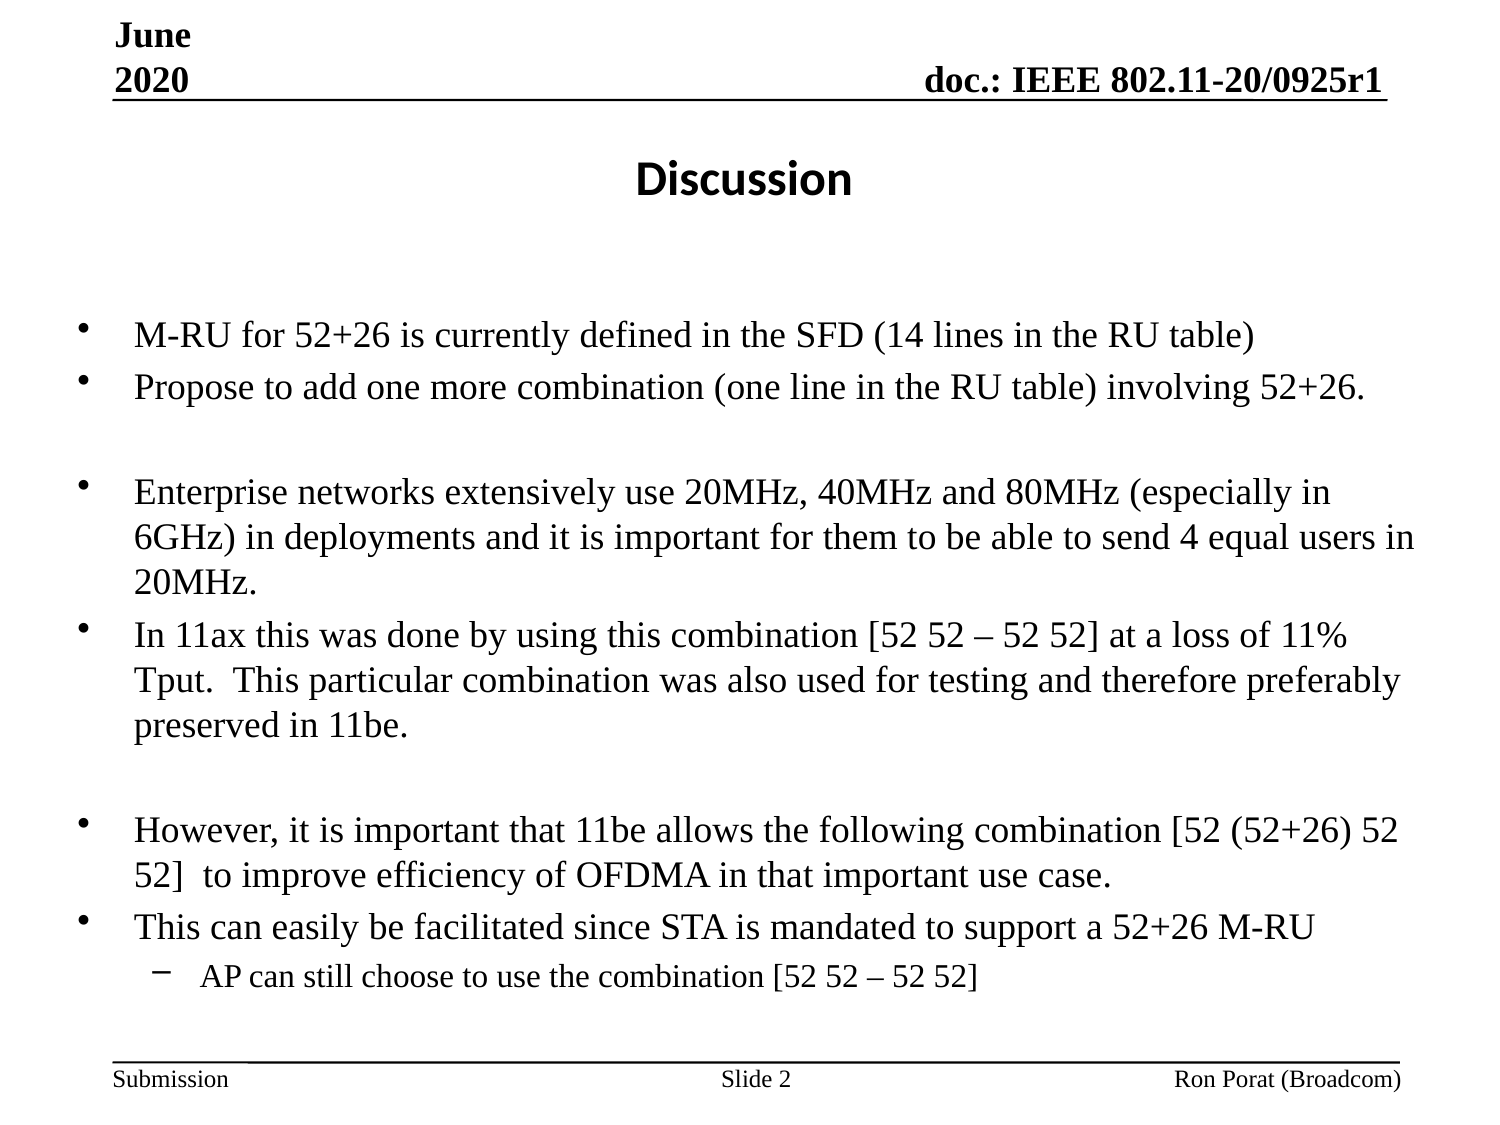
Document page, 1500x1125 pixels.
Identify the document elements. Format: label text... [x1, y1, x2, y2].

title Discussion [112, 112, 1388, 238]
footer Ron Porat (Broadcom) [1135, 1061, 1402, 1093]
text_box M-RU for 52+26 is currently defined in the SFD (14 lines in the RU table) Propose to add one more combination (one line in the RU table) involving 52+26. Enterprise networks extensively use 20MHz, 40MHz and 80MHz (especially in 6GHz) in deployments and it is important for them to be able to send 4 equal users in 20MHz. In 11ax this was done by using this combination [52 52 – 52 52] at a loss of 11% Tput. This particular combination was also used for testing and therefore preferably preserved in 11be. However, it is important that 11be allows the following combination [52 (52+26) 52 52] to improve efficiency of OFDMA in that important use case. This can easily be facilitated since STA is mandated to support a 52+26 M-RU AP can still choose to use the combination [52 52 – 52 52] [62, 249, 1450, 988]
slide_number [114, 54, 270, 101]
slide_number Slide 2 [712, 1061, 800, 1093]
